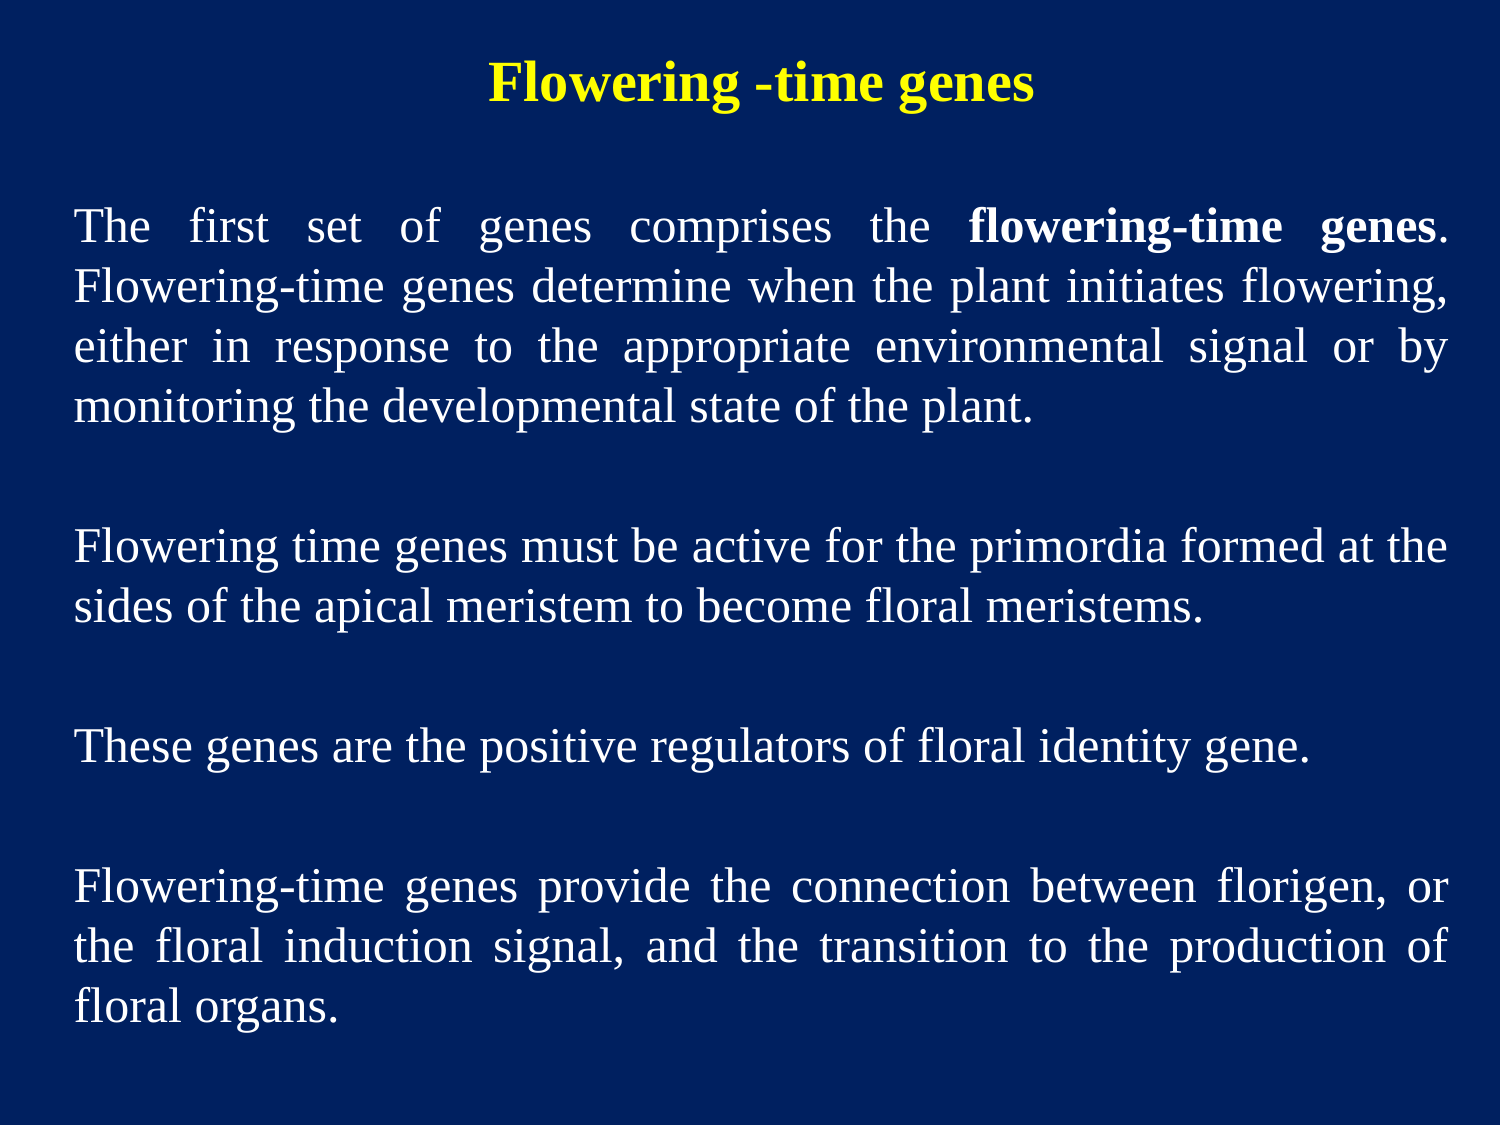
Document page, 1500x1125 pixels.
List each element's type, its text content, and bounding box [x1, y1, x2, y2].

subtitle Flowering -time genes The first set of genes comprises the flowering-time genes. Flowering-time genes determine when the plant initiates flowering, either in response to the appropriate environmental signal or by monitoring the developmental state of the plant. Flowering time genes must be active for the primordia formed at the sides of the apical meristem to become floral meristems. These genes are the positive regulators of floral identity gene. Flowering-time genes provide the connection between florigen, or the floral induction signal, and the transition to the production of floral organs. [58, 35, 1465, 1090]
